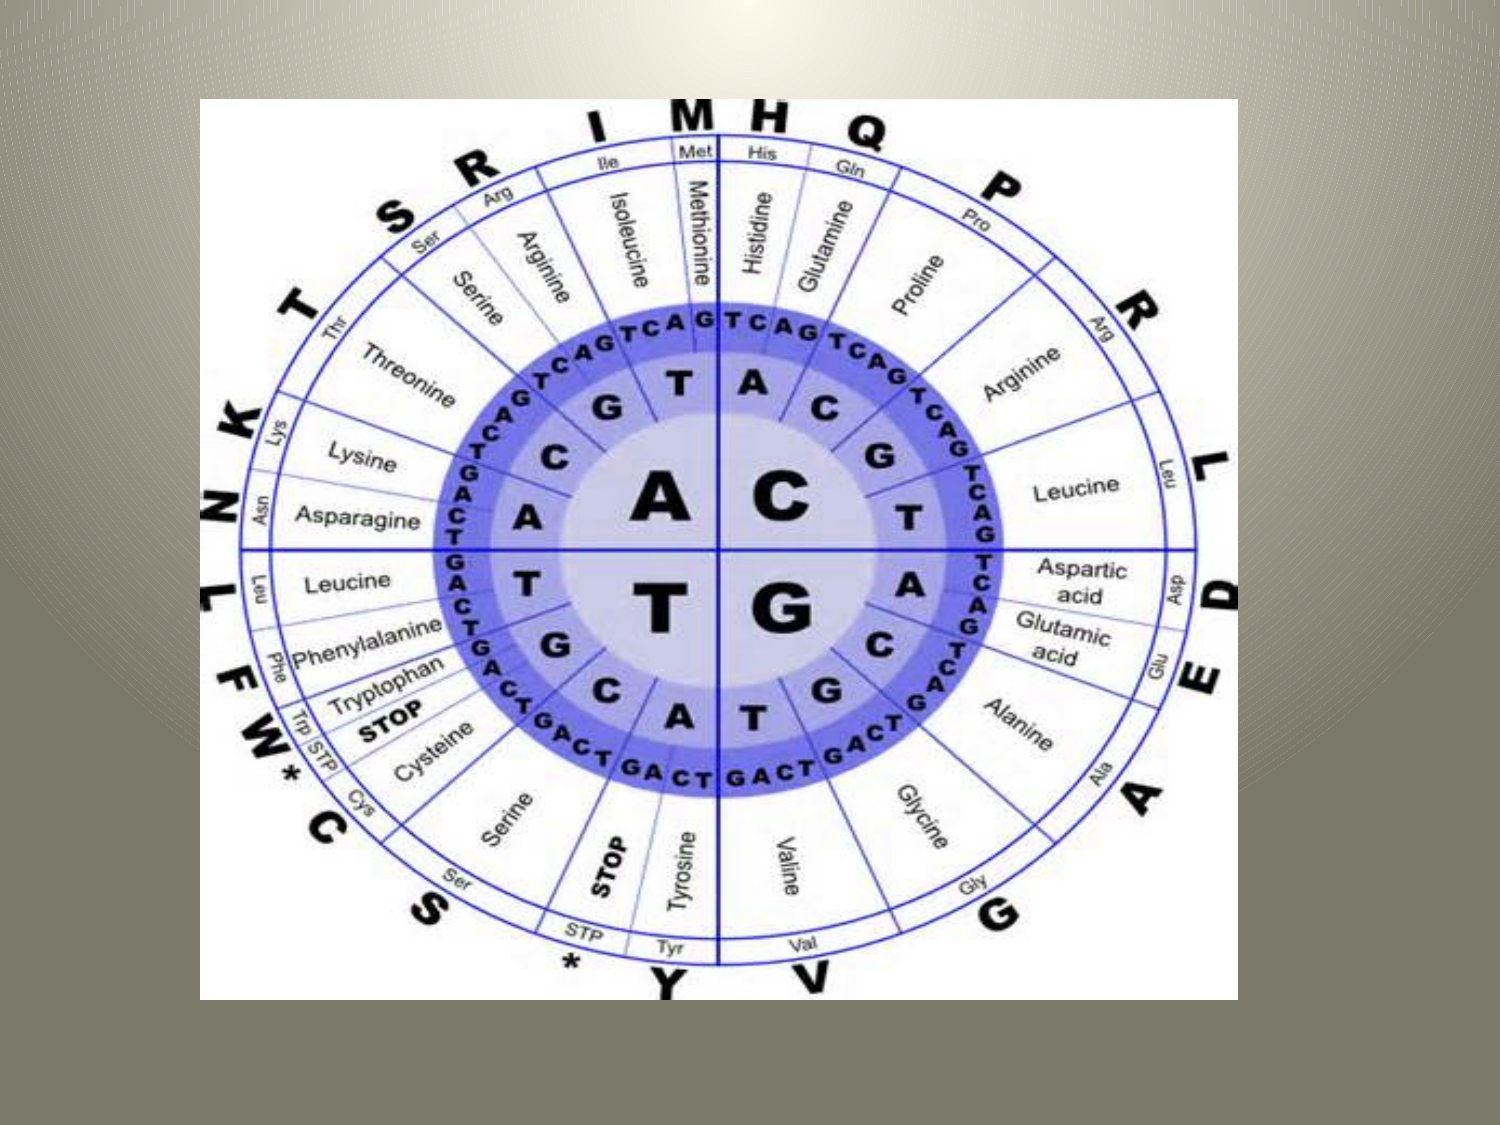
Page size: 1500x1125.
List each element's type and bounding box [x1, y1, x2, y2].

picture [199, 99, 1238, 1001]
